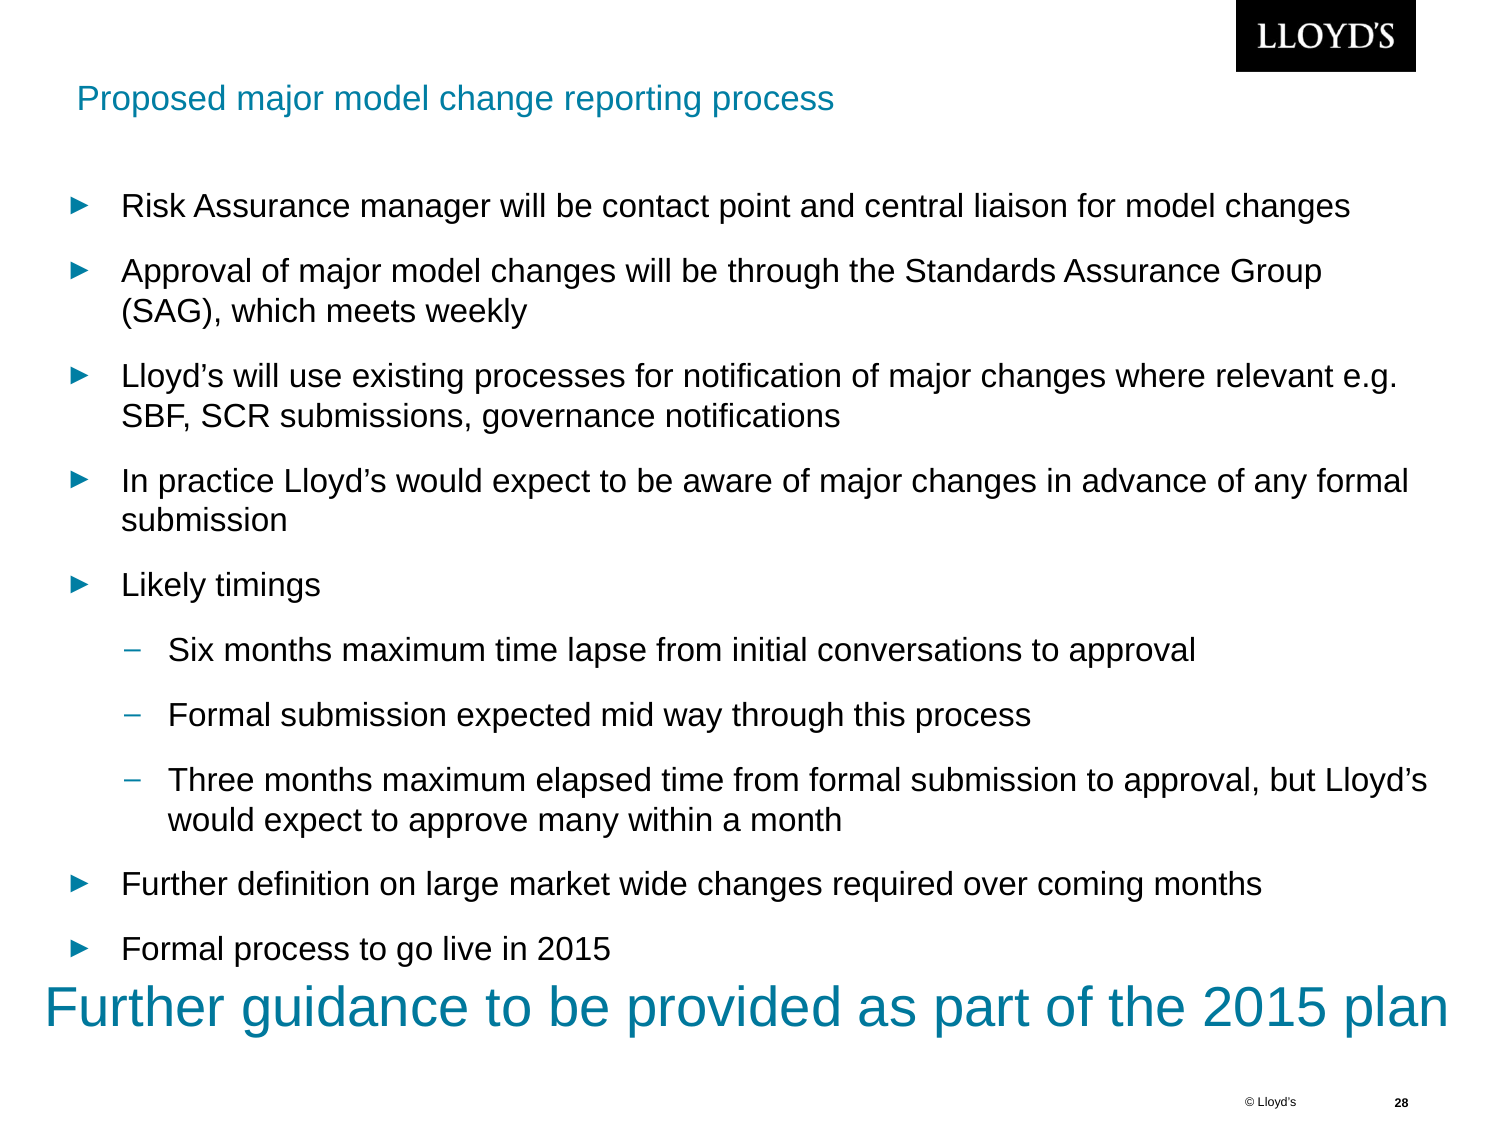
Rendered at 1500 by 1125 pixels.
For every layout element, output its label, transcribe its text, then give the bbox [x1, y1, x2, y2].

text_box Further guidance to be provided as part of the 2015 plan [0, 964, 1477, 1094]
picture [1236, 0, 1416, 72]
list Risk Assurance manager will be contact point and central liaison for model changes Approval of major model changes will be through the Standards Assurance Group (SAG), which meets weekly Lloyd’s will use existing processes for notification of major changes where relevant e.g. SBF, SCR submissions, governance notifications In practice Lloyd’s would expect to be aware of major changes in advance of any formal submission Likely timings Six months maximum time lapse from initial conversations to approval Formal submission expected mid way through this process Three months maximum elapsed time from formal submission to approval, but Lloyd’s would expect to approve many within a month Further definition on large market wide changes required over coming months Formal process to go live in 2015 [64, 184, 1432, 964]
title Proposed major model change reporting process [76, 78, 1444, 161]
